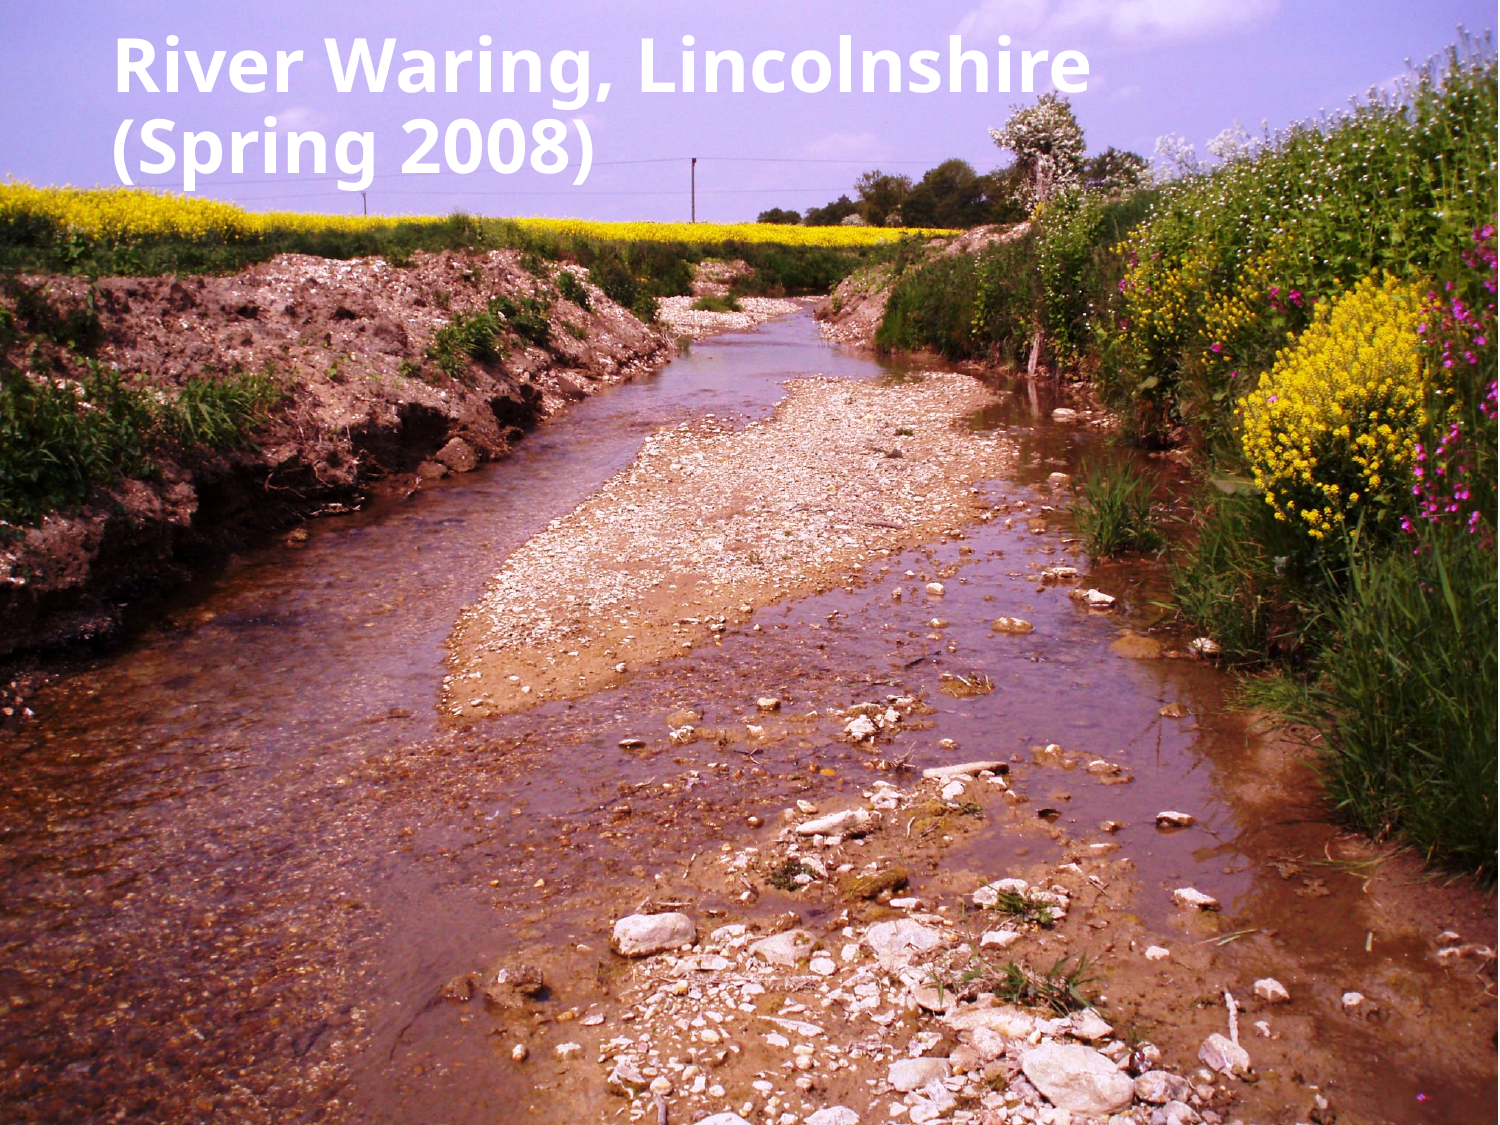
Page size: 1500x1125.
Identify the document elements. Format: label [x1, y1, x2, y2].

list [0, 0, 1498, 1125]
